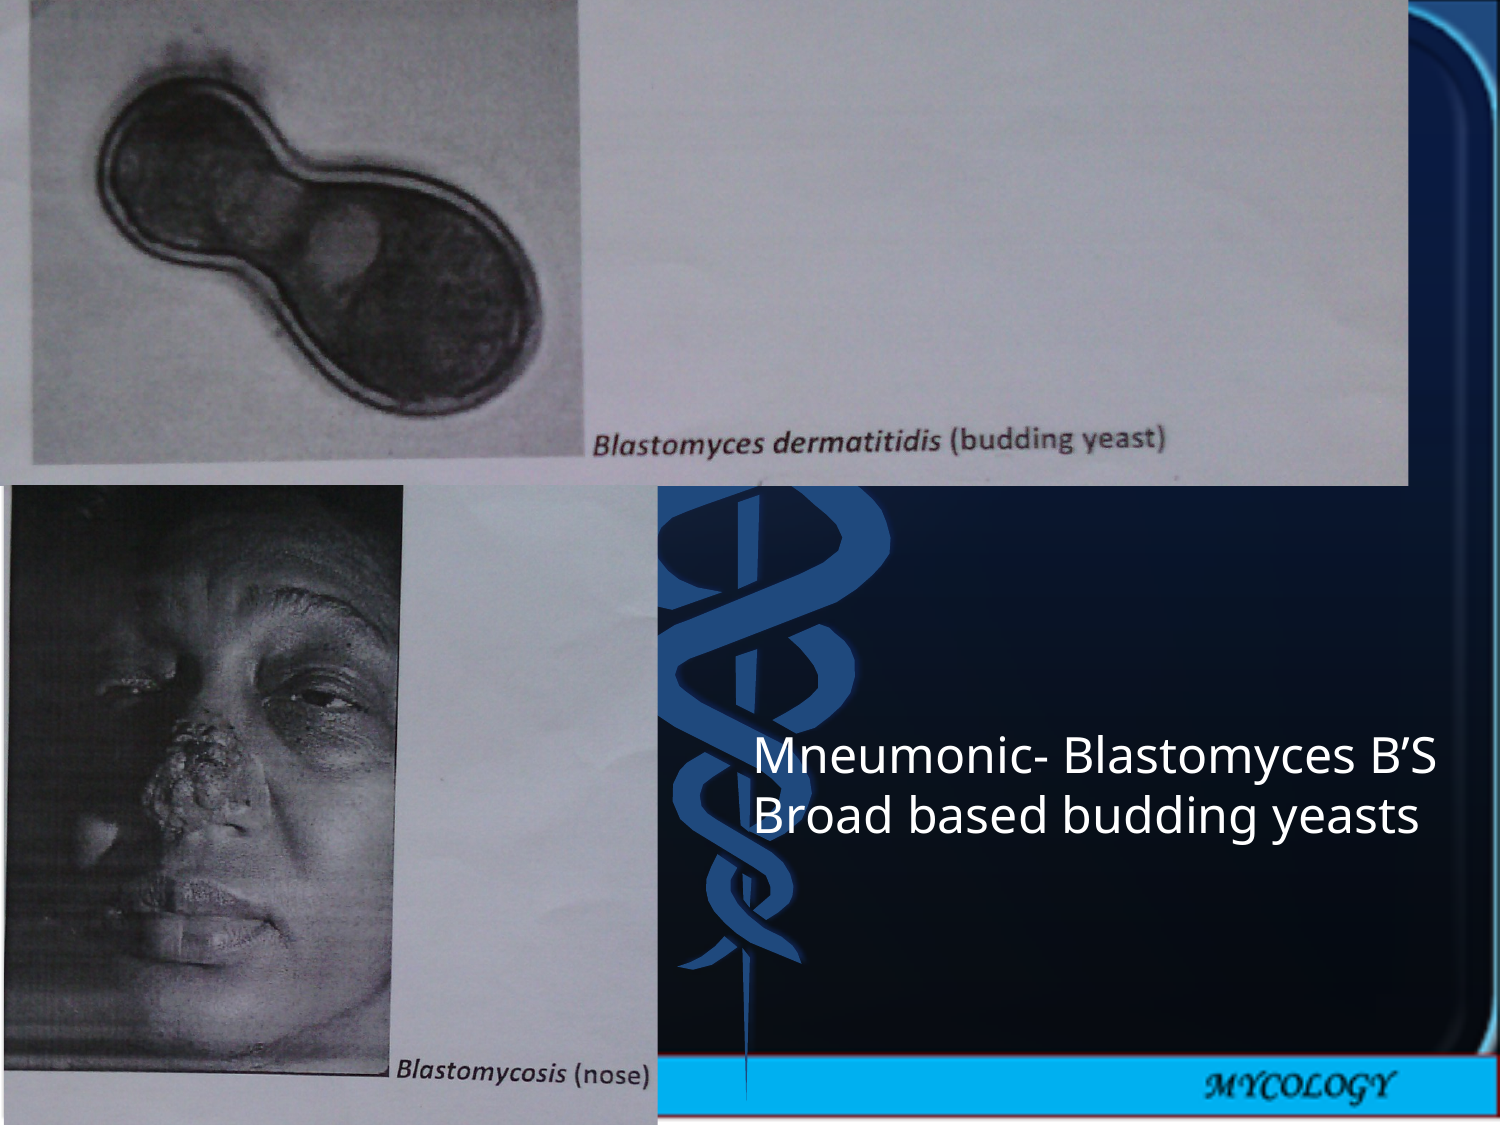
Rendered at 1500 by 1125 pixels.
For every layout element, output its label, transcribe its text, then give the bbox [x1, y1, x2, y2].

picture [0, 0, 1500, 1125]
text_box Mneumonic- Blastomyces B’S Broad based budding yeasts [738, 715, 1470, 851]
